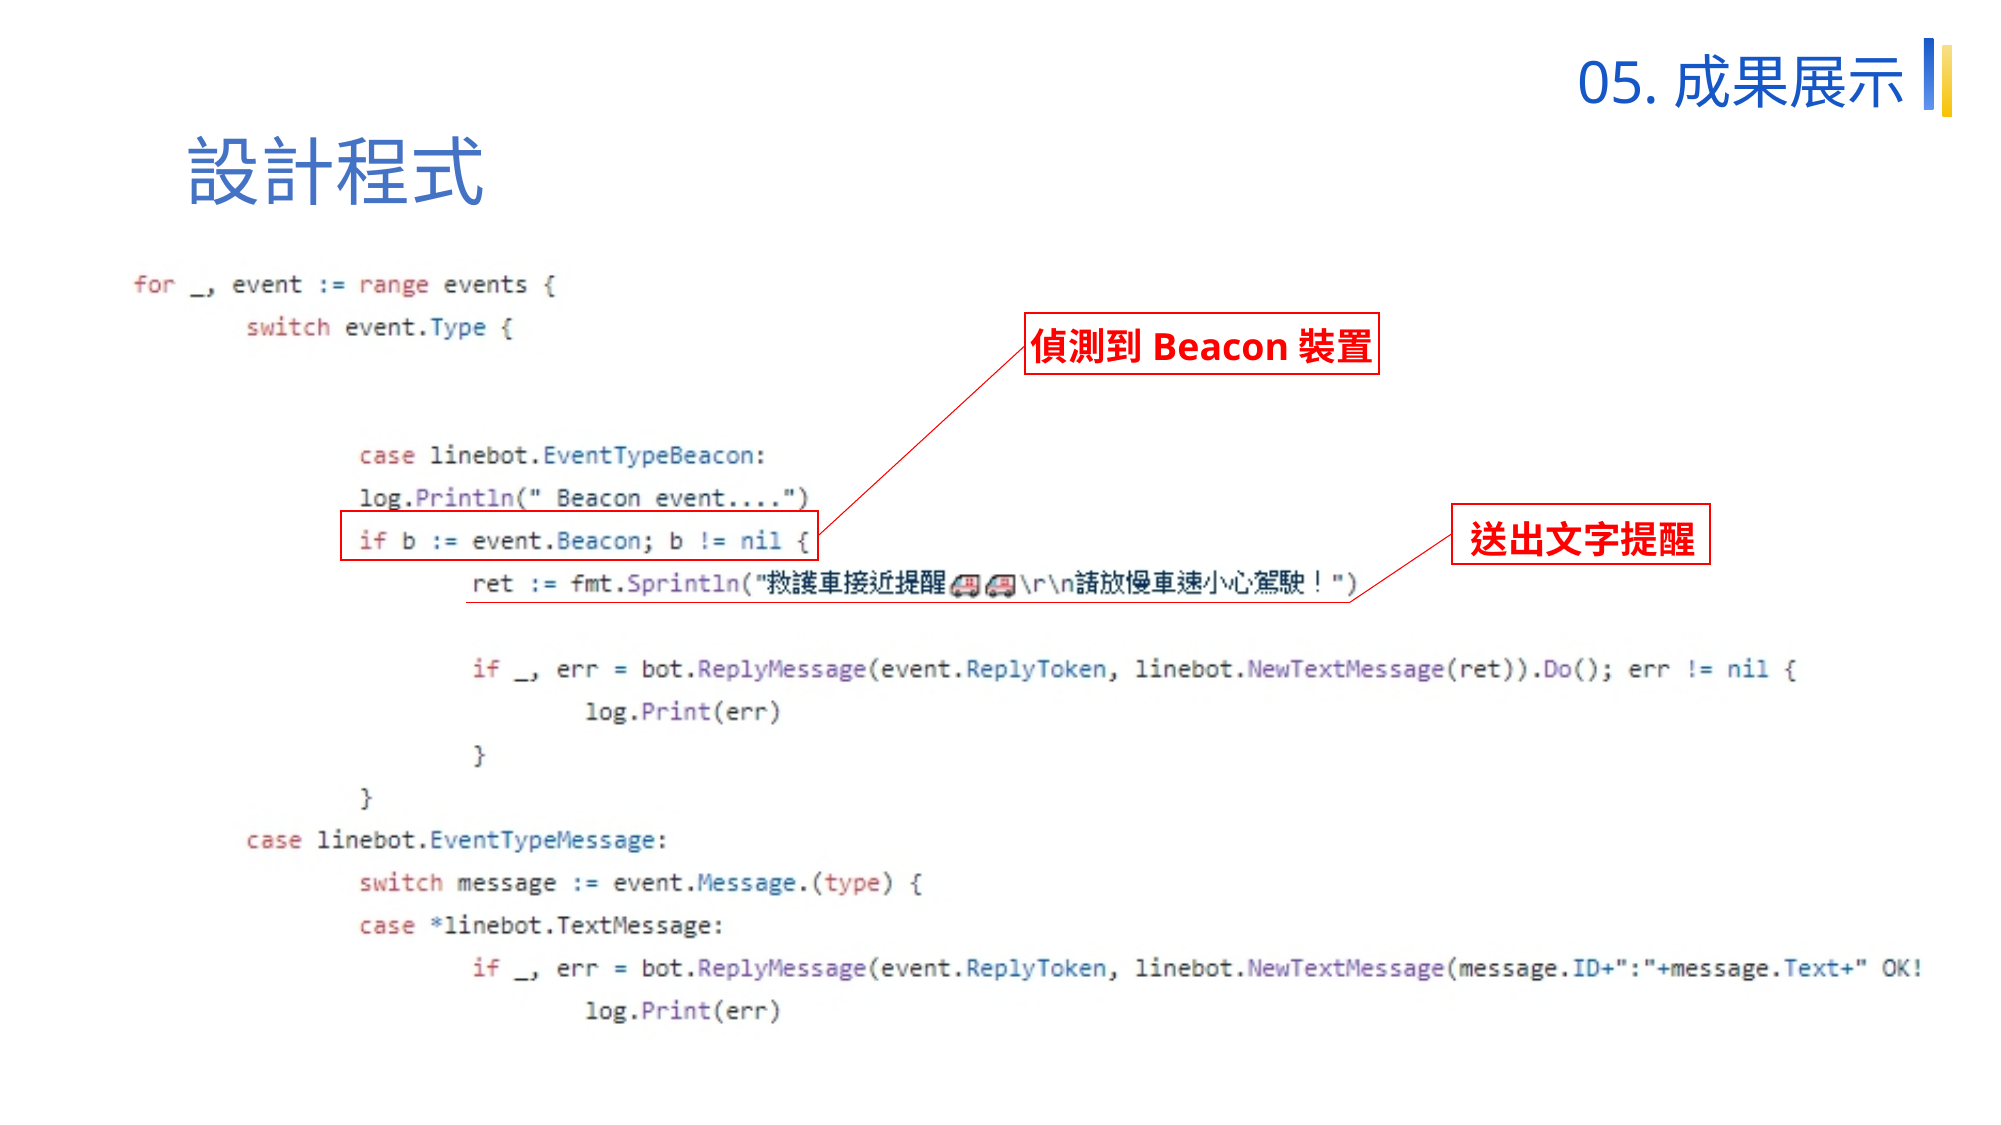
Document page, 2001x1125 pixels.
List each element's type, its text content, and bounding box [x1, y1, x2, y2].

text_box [1349, 533, 1453, 603]
text_box 05.成果展示 [1562, 38, 1922, 123]
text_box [818, 345, 1025, 536]
picture [97, 259, 1924, 1041]
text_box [1923, 38, 1952, 117]
text_box 設計程式 [170, 90, 500, 223]
